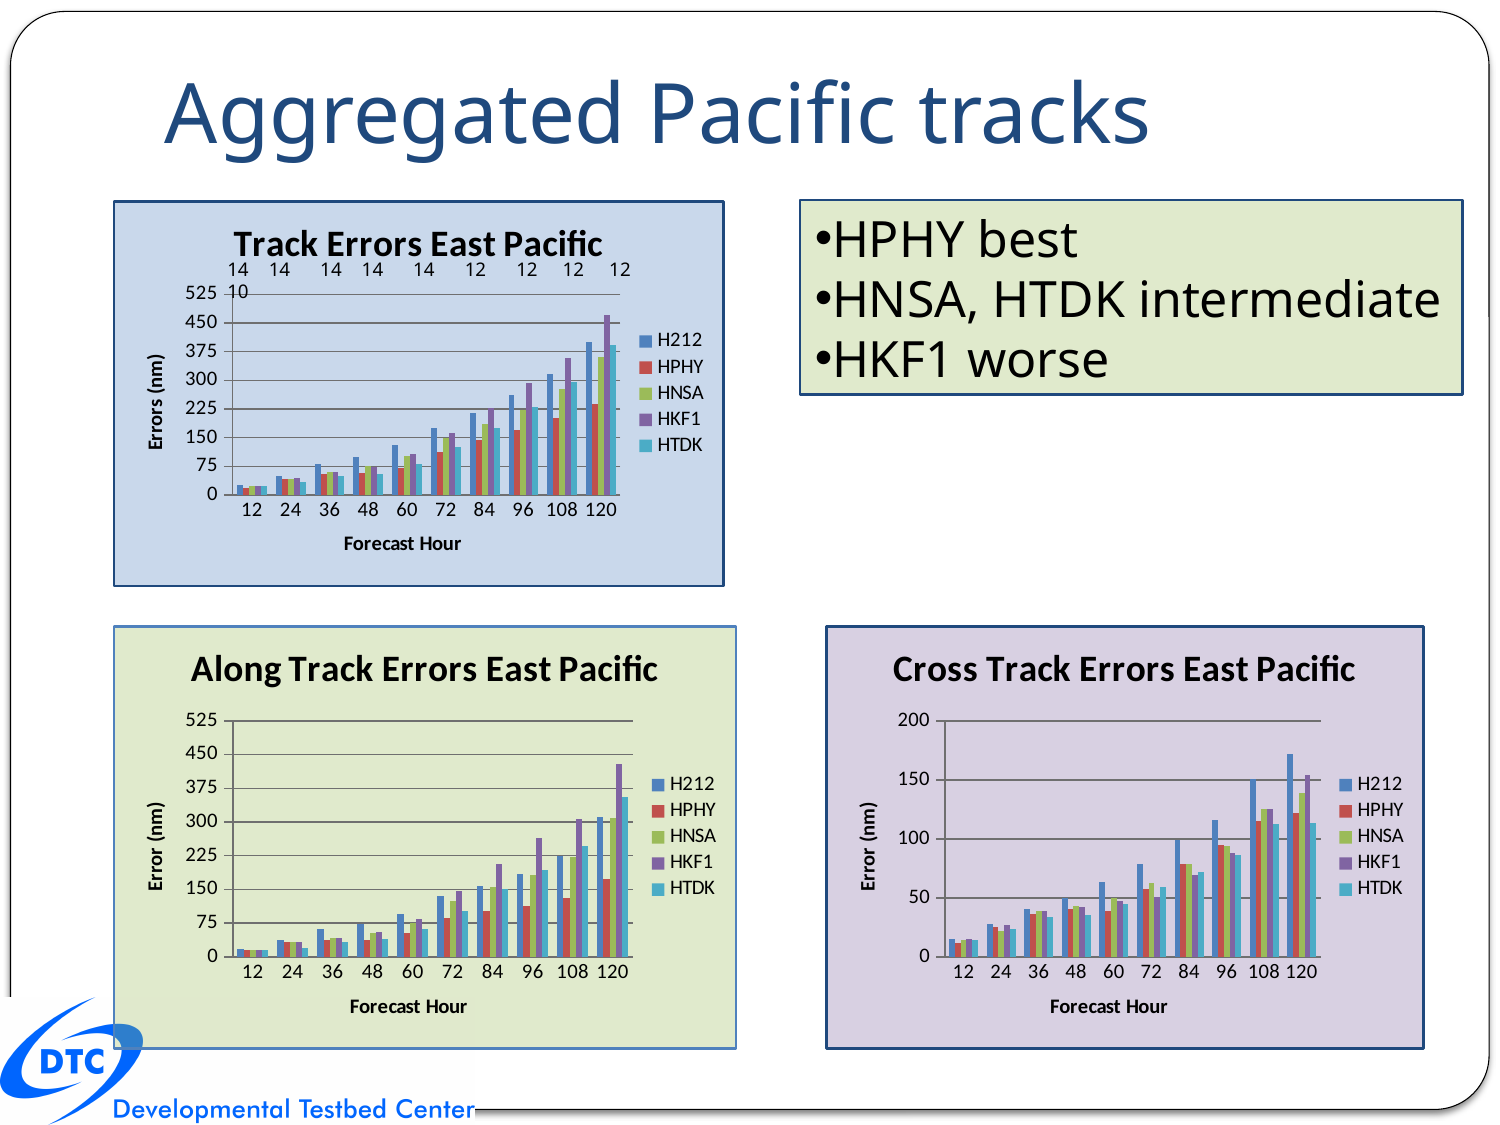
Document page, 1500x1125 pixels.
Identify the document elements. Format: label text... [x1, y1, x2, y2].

chart [824, 624, 1426, 1051]
text_box HPHY best HNSA, HTDK intermediate HKF1 worse [799, 199, 1463, 395]
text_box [112, 199, 726, 588]
picture [0, 997, 476, 1125]
chart [112, 624, 738, 1051]
text_box Aggregated Pacific tracks [149, 45, 1425, 175]
